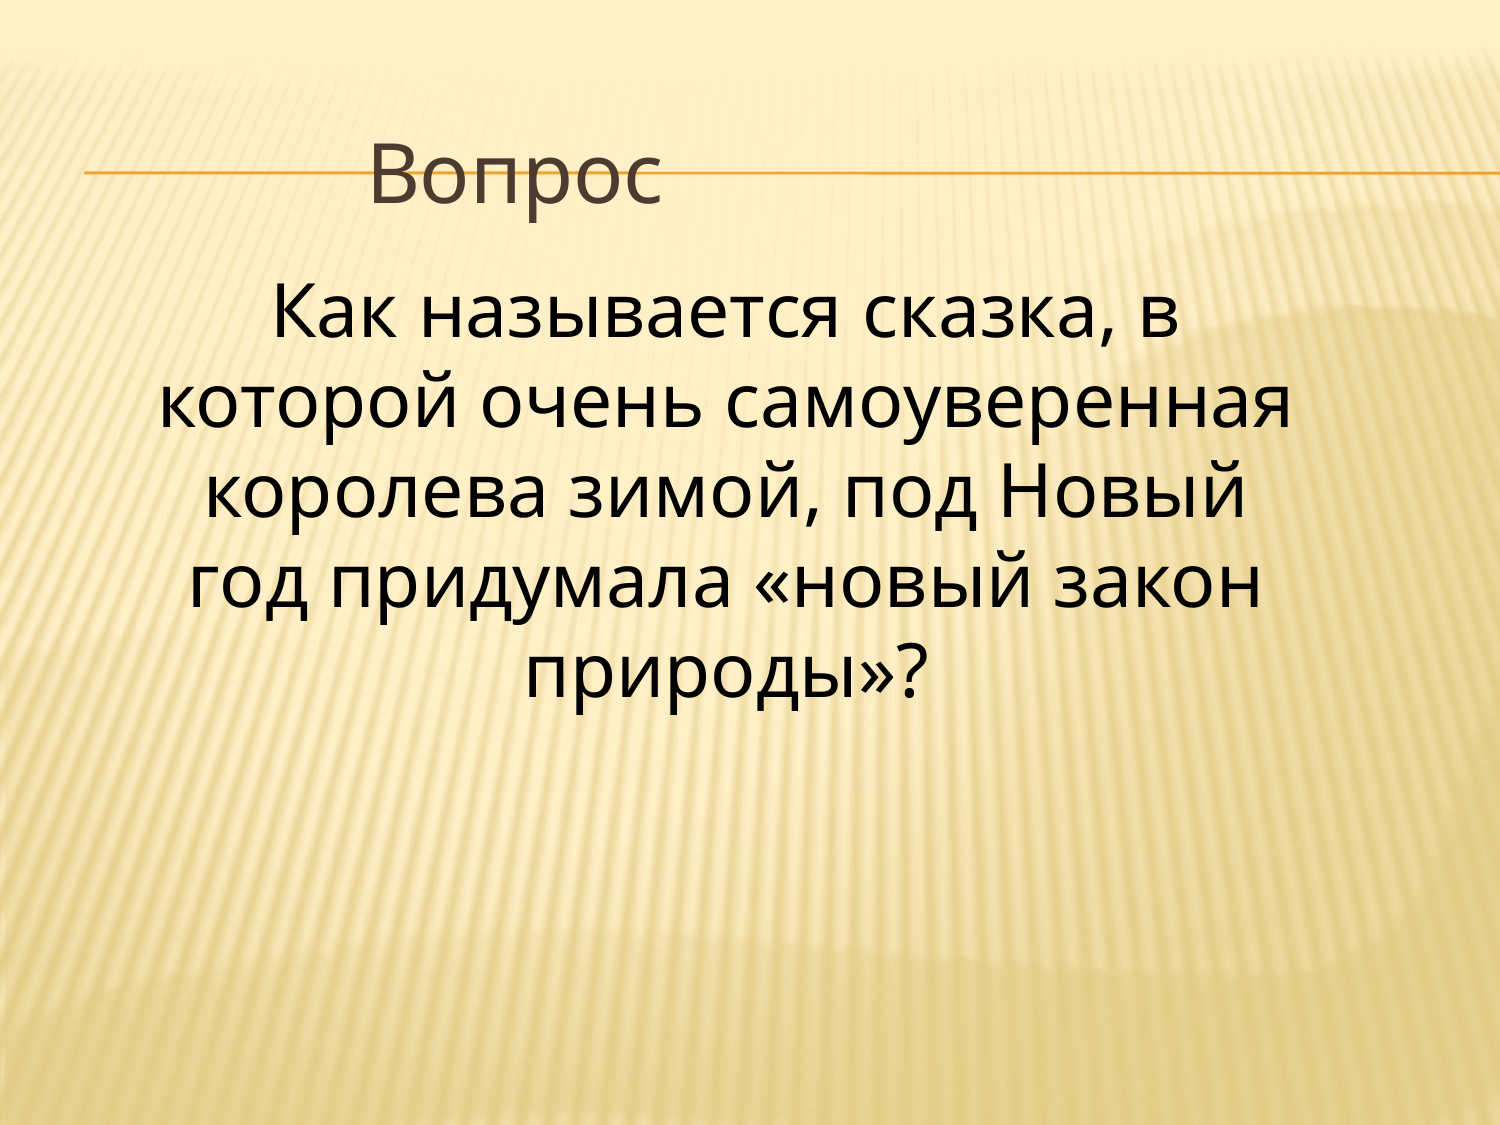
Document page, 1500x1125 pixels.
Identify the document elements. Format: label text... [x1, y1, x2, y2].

list Вопрос [348, 112, 1350, 291]
text_box Как называется сказка, в которой очень самоуверенная королева зимой, под Новый год придумала «новый закон природы»? [123, 255, 1329, 721]
